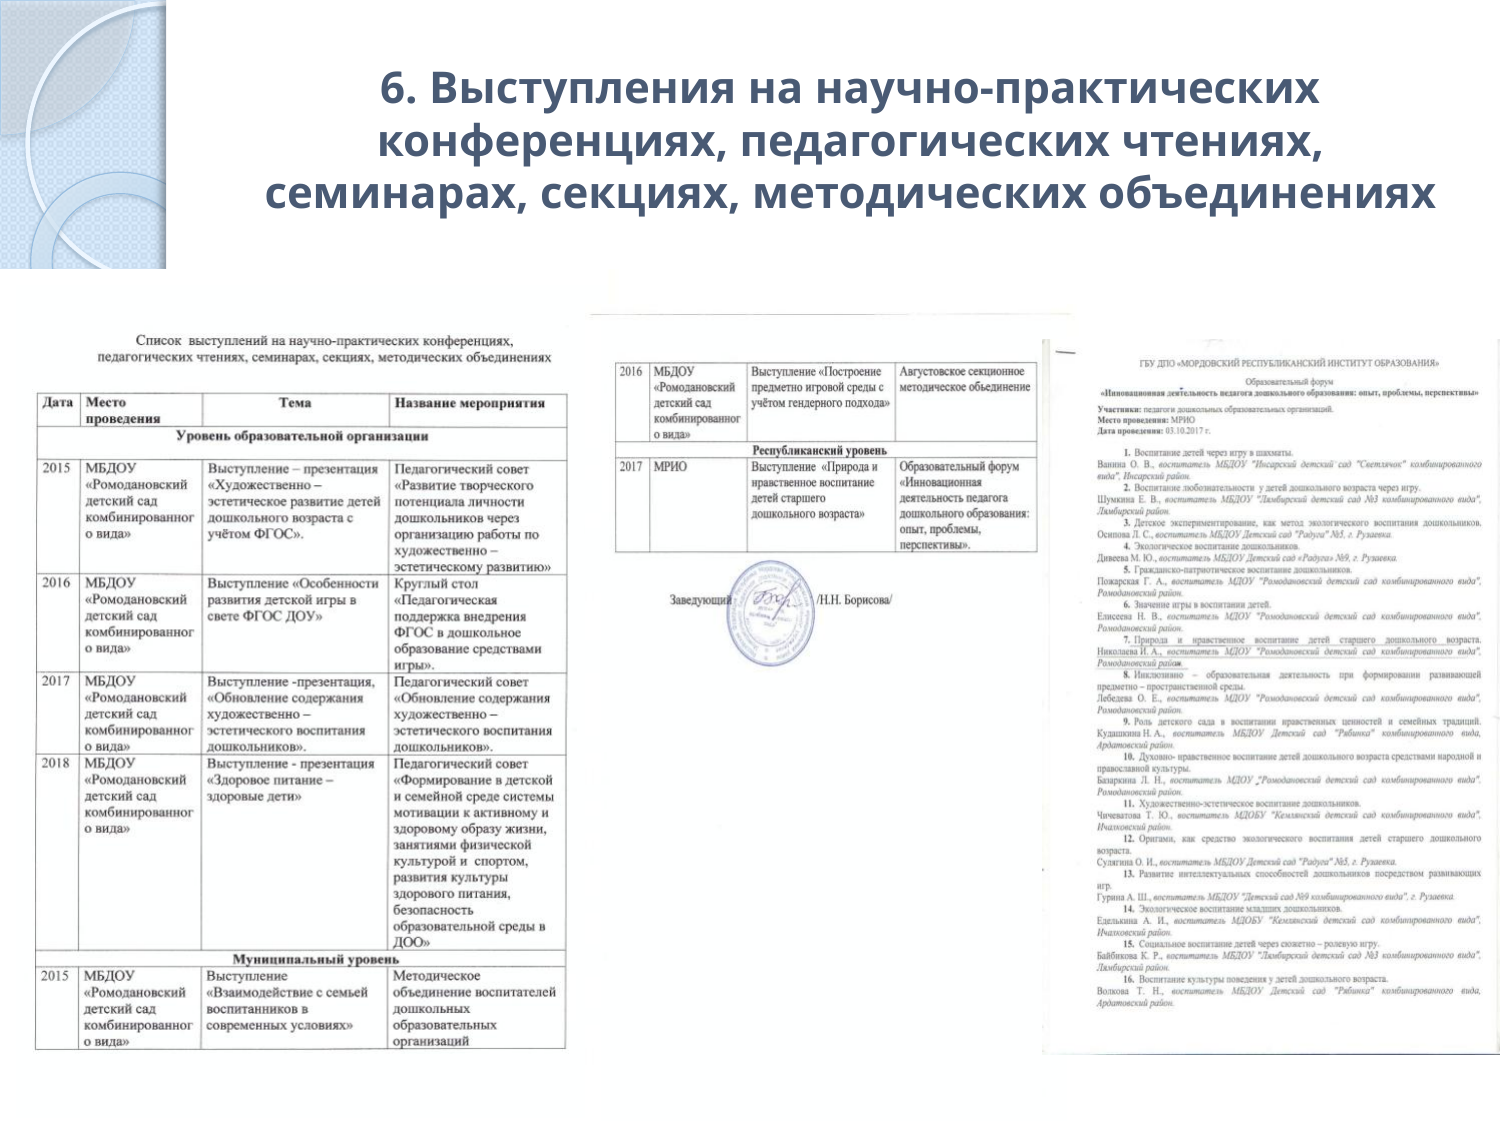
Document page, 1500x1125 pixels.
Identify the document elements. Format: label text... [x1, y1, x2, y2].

picture [0, 269, 1500, 1125]
title 6. Выступления на научно-практических конференциях, педагогических чтениях, семинарах, секциях, методических объединениях [235, 45, 1466, 233]
